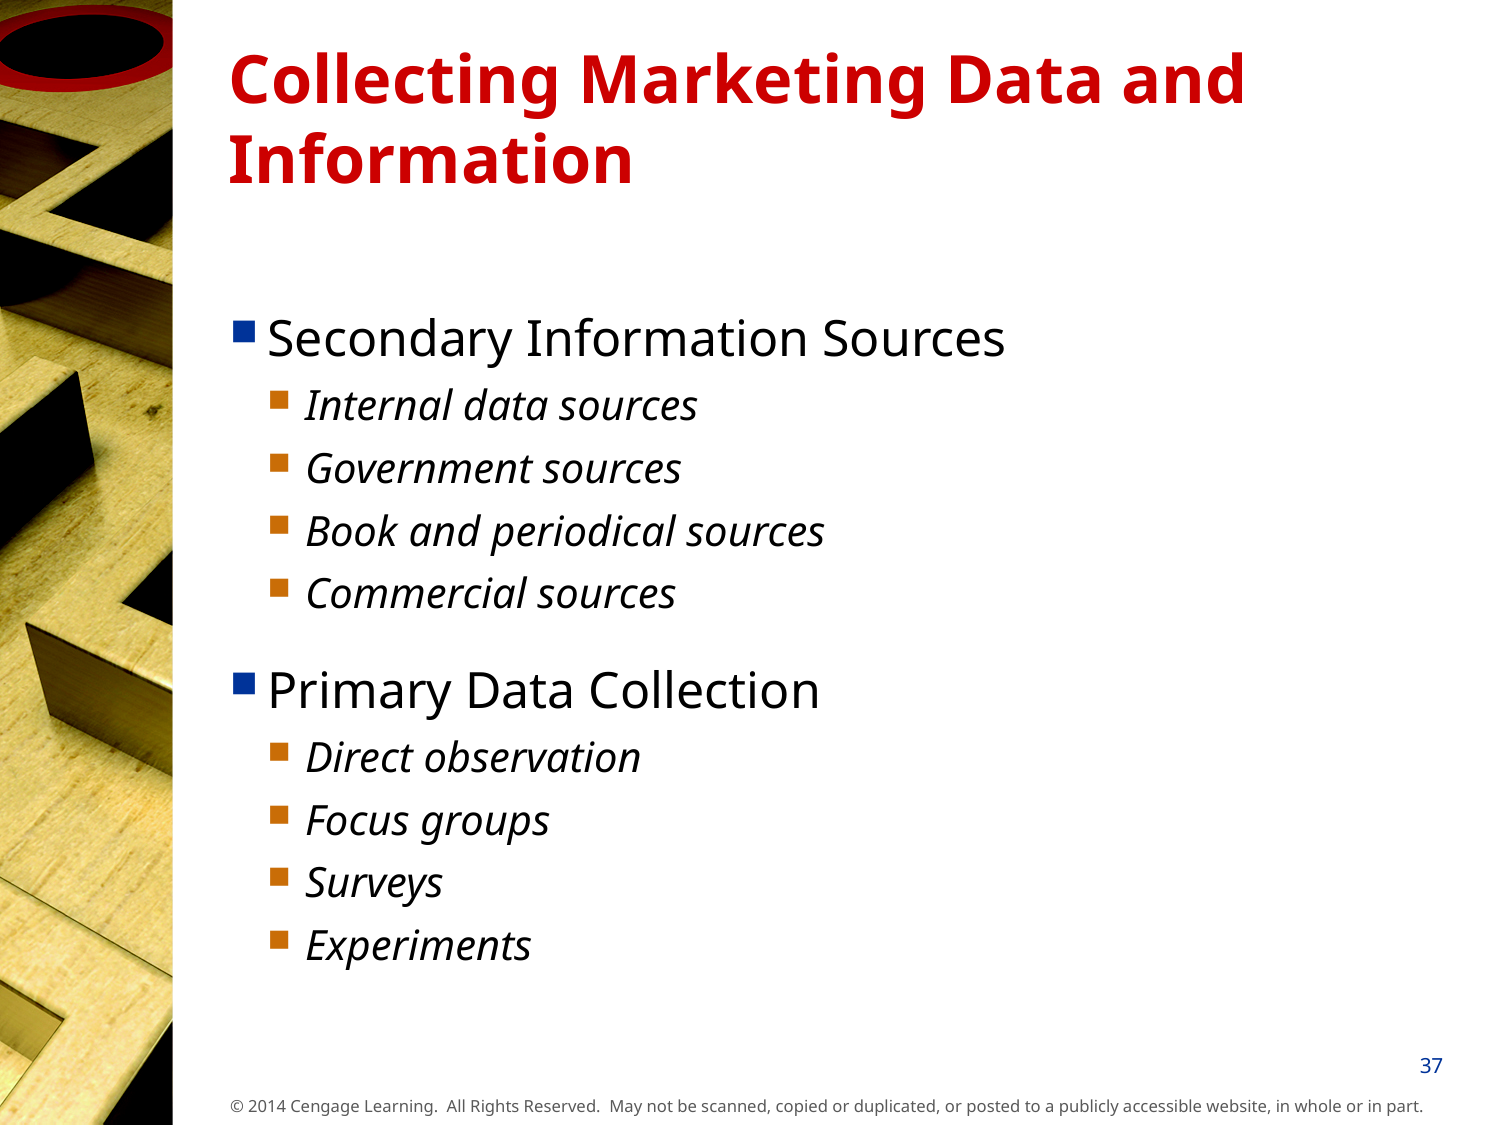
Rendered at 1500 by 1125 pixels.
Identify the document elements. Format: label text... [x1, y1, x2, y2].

picture [0, 0, 173, 1125]
title Collecting Marketing Data and Information [213, 29, 1454, 213]
list Secondary Information Sources Internal data sources Government sources Book and periodical sources Commercial sources Primary Data Collection Direct observation Focus groups Surveys Experiments [215, 212, 1478, 981]
slide_number 37 [1386, 1037, 1478, 1097]
